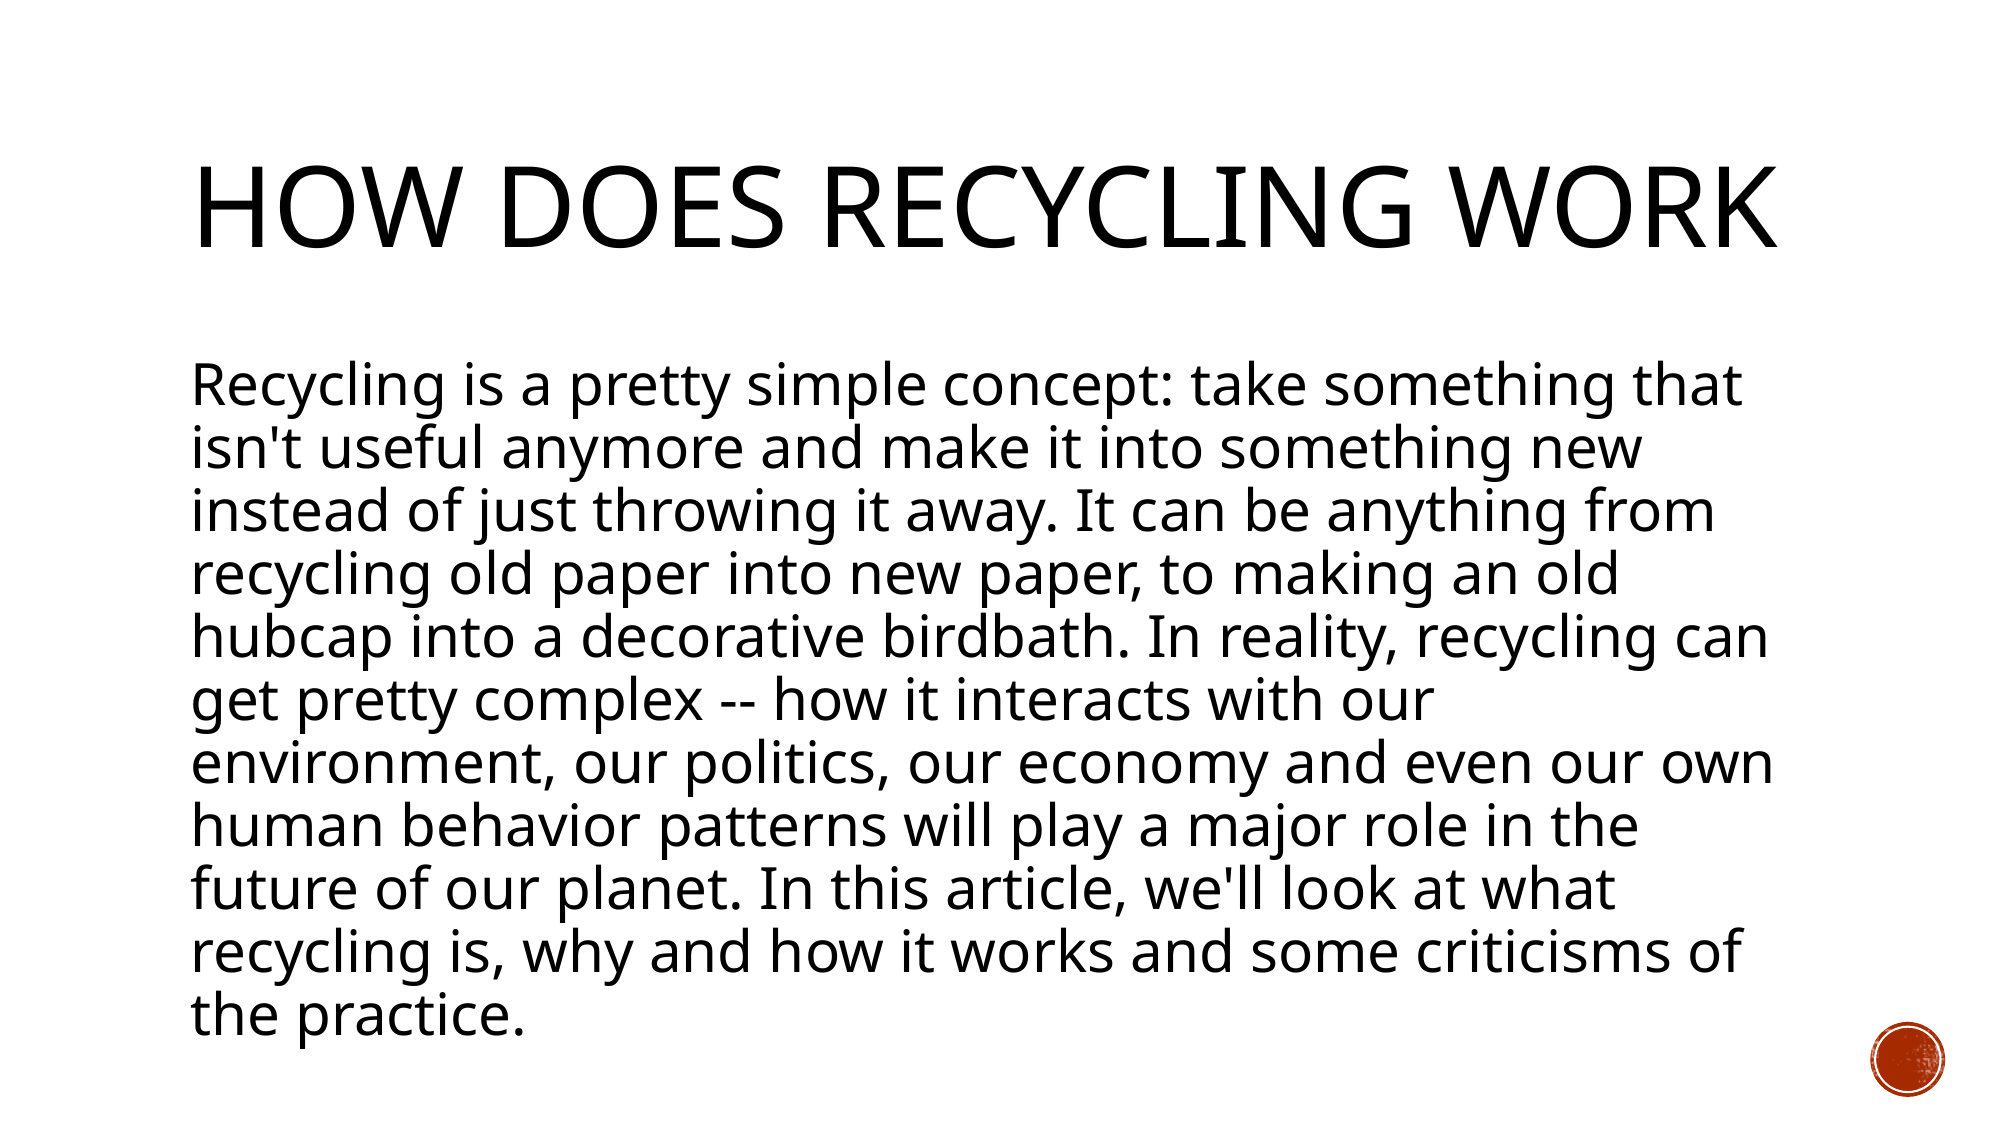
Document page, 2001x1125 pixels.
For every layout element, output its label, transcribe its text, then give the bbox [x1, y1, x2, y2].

title How does recycling work [175, 79, 1826, 344]
list ­Recycling is a pretty simple concept: take something that isn't useful anymore and make it into something new instead of just throwing it away. It can be anything from recycling old paper into new paper, to making an old hubcap into a decorative birdbath. In reality, recycling can get pretty complex -- how it interacts with our environment, our politics, our economy and even our own human behavior patterns will play a major role in the future of our planet. In this article, we'll look at what recycling is, why and how it works and some criticisms of the practice. [175, 348, 1826, 1013]
